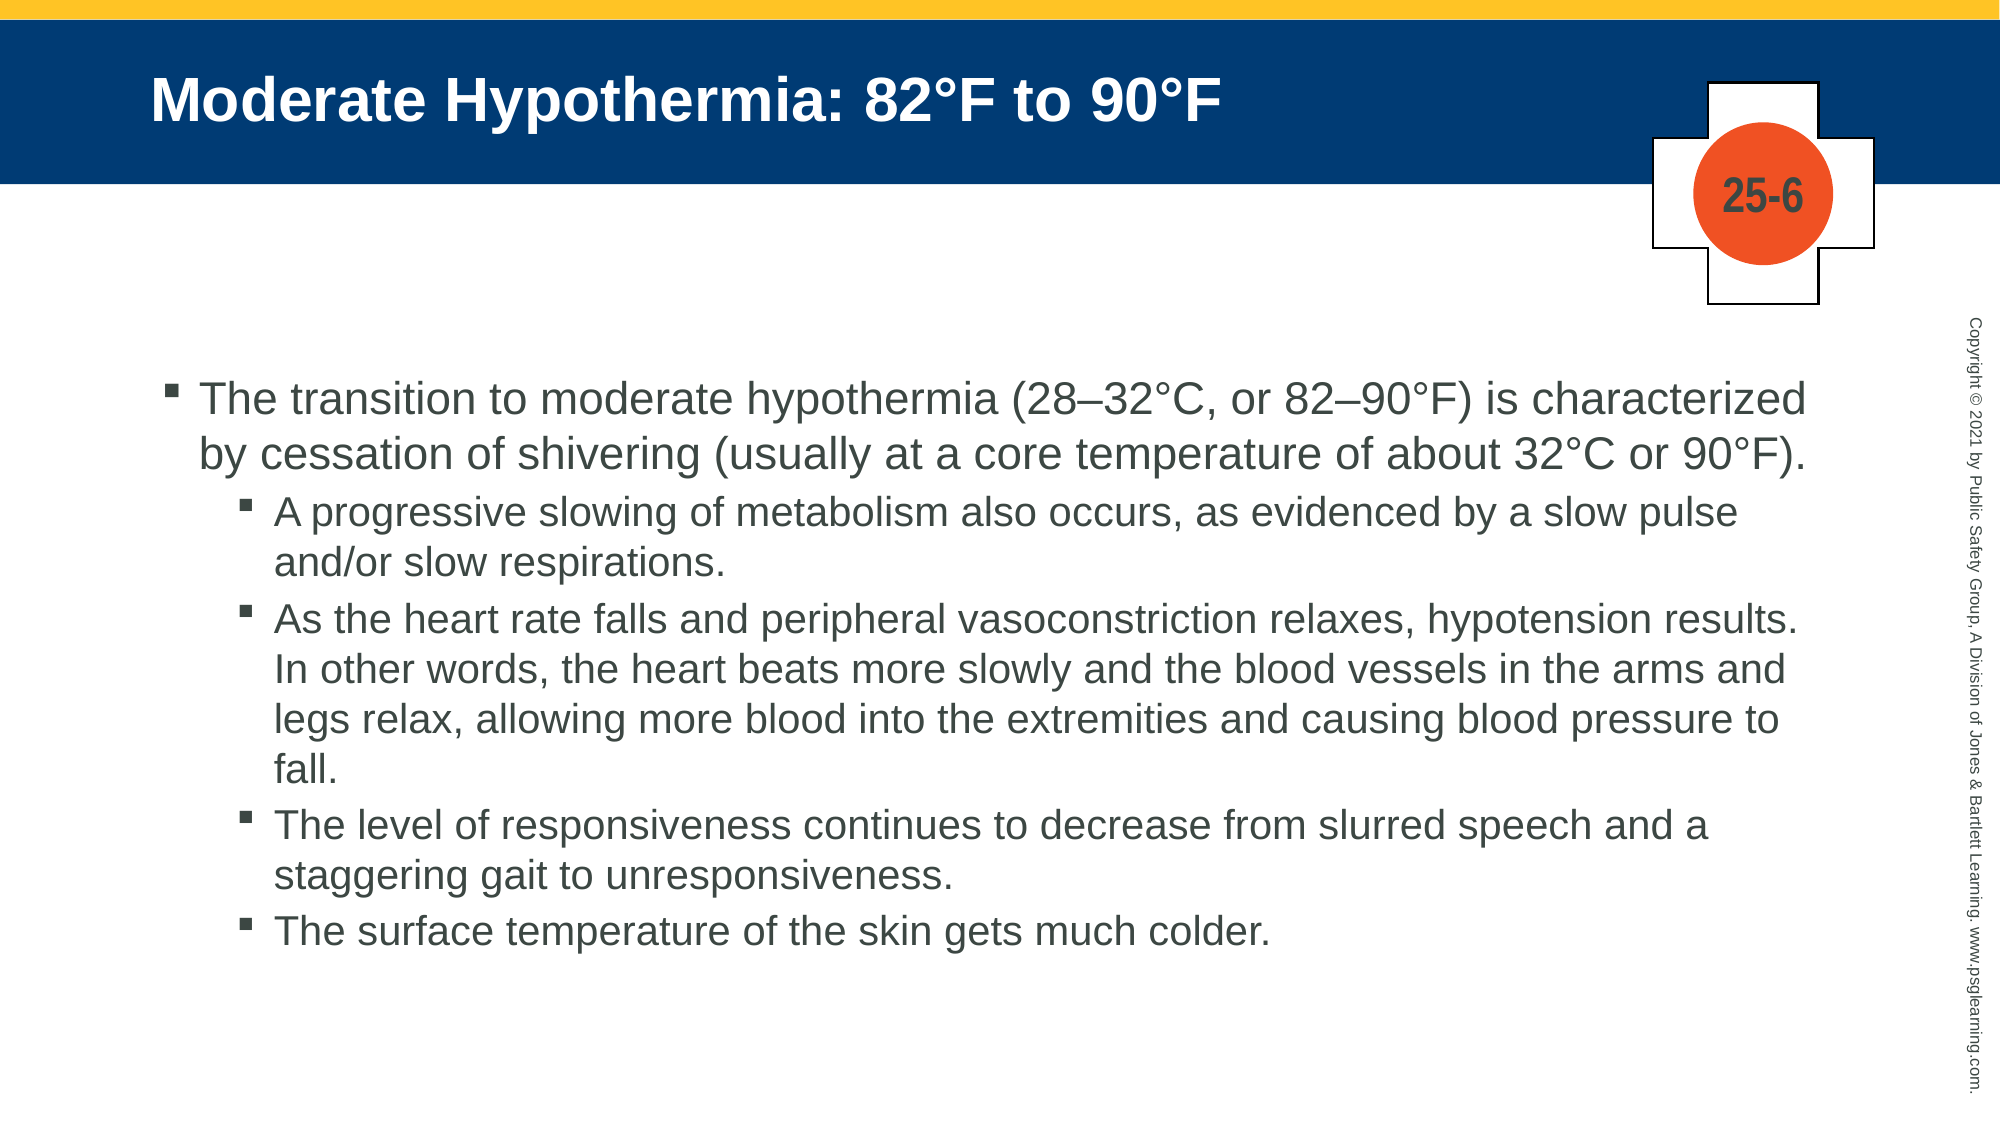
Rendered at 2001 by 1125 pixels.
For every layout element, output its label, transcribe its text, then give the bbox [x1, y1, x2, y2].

list The transition to moderate hypothermia (28–32°C, or 82–90°F) is characterized by cessation of shivering (usually at a core temperature of about 32°C or 90°F). A progressive slowing of metabolism also occurs, as evidenced by a slow pulse and/or slow respirations. As the heart rate falls and peripheral vasoconstriction relaxes, hypotension results. In other words, the heart beats more slowly and the blood vessels in the arms and legs relax, allowing more blood into the extremities and causing blood pressure to fall. The level of responsiveness continues to decrease from slurred speech and a staggering gait to unresponsiveness. The surface temperature of the skin gets much colder. [146, 361, 1859, 1016]
title Moderate Hypothermia: 82°F to 90°F [0, 19, 2000, 185]
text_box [1652, 82, 1874, 304]
